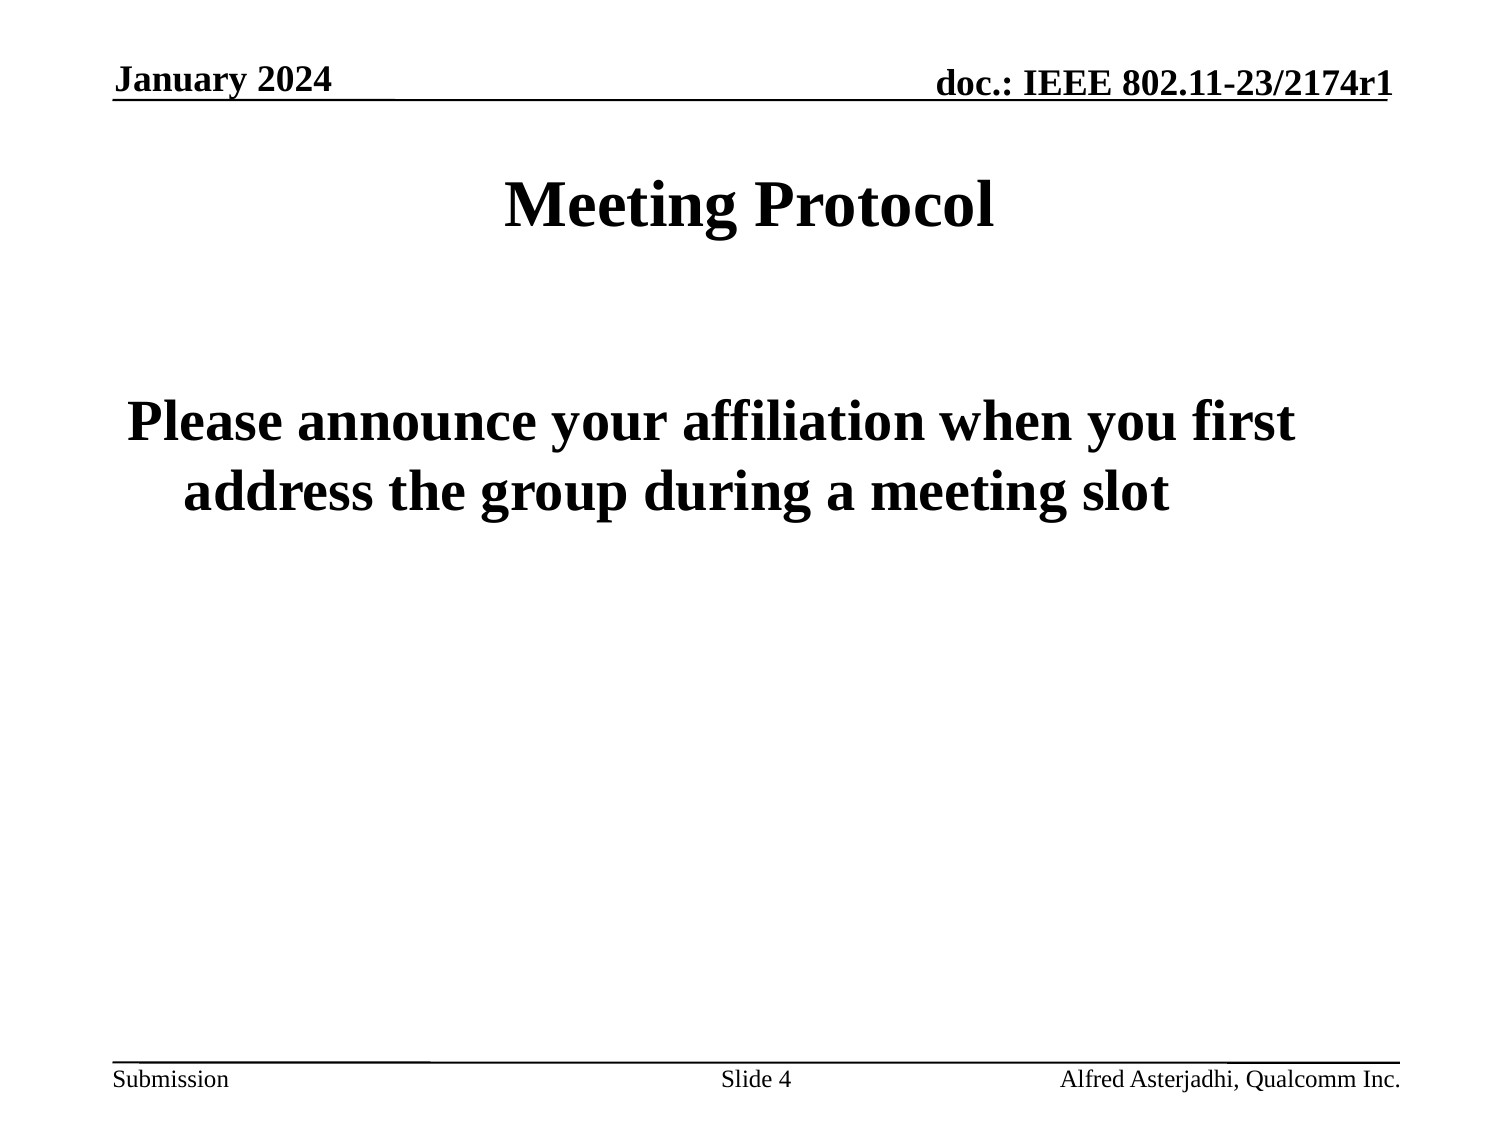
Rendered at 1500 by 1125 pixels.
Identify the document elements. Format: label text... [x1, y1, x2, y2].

slide_number Slide 4 [712, 1061, 800, 1123]
title Meeting Protocol [112, 112, 1388, 288]
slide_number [114, 54, 493, 100]
list Please announce your affiliation when you first address the group during a meeting slot [112, 374, 1388, 513]
footer Alfred Asterjadhi, Qualcomm Inc. [878, 1061, 1402, 1093]
